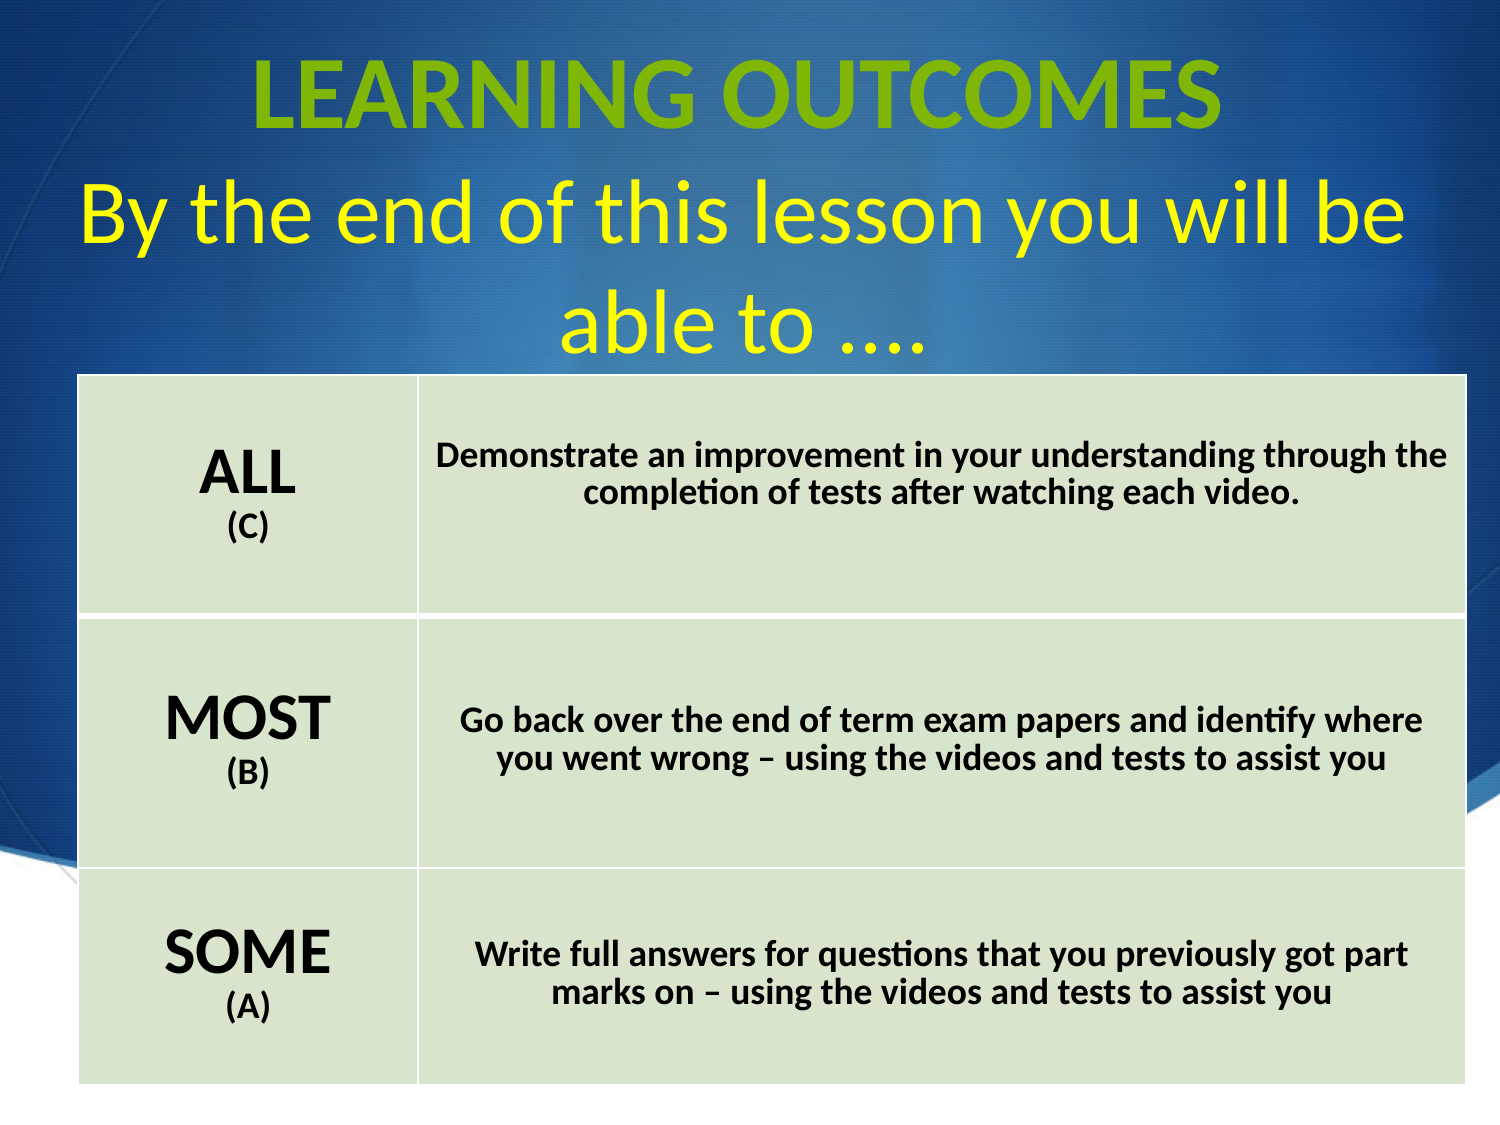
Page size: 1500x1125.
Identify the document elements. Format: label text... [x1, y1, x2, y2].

picture [0, 0, 1500, 1125]
table_cell Go back over the end of term exam papers and identify where you went wrong – using the videos and tests to assist you [419, 619, 1465, 867]
text_box Learning outcomes [115, 17, 1361, 144]
table_header ALL (C) [79, 380, 417, 613]
table_cell MOST (B) [79, 619, 417, 867]
text_box By the end of this lesson you will be able to .... [11, 144, 1478, 380]
table_cell Write full answers for questions that you previously got part marks on – using the videos and tests to assist you [419, 869, 1465, 1084]
table_cell SOME (A) [79, 869, 417, 1084]
table_header Demonstrate an improvement in your understanding through the completion of tests after watching each video. [419, 380, 1465, 613]
